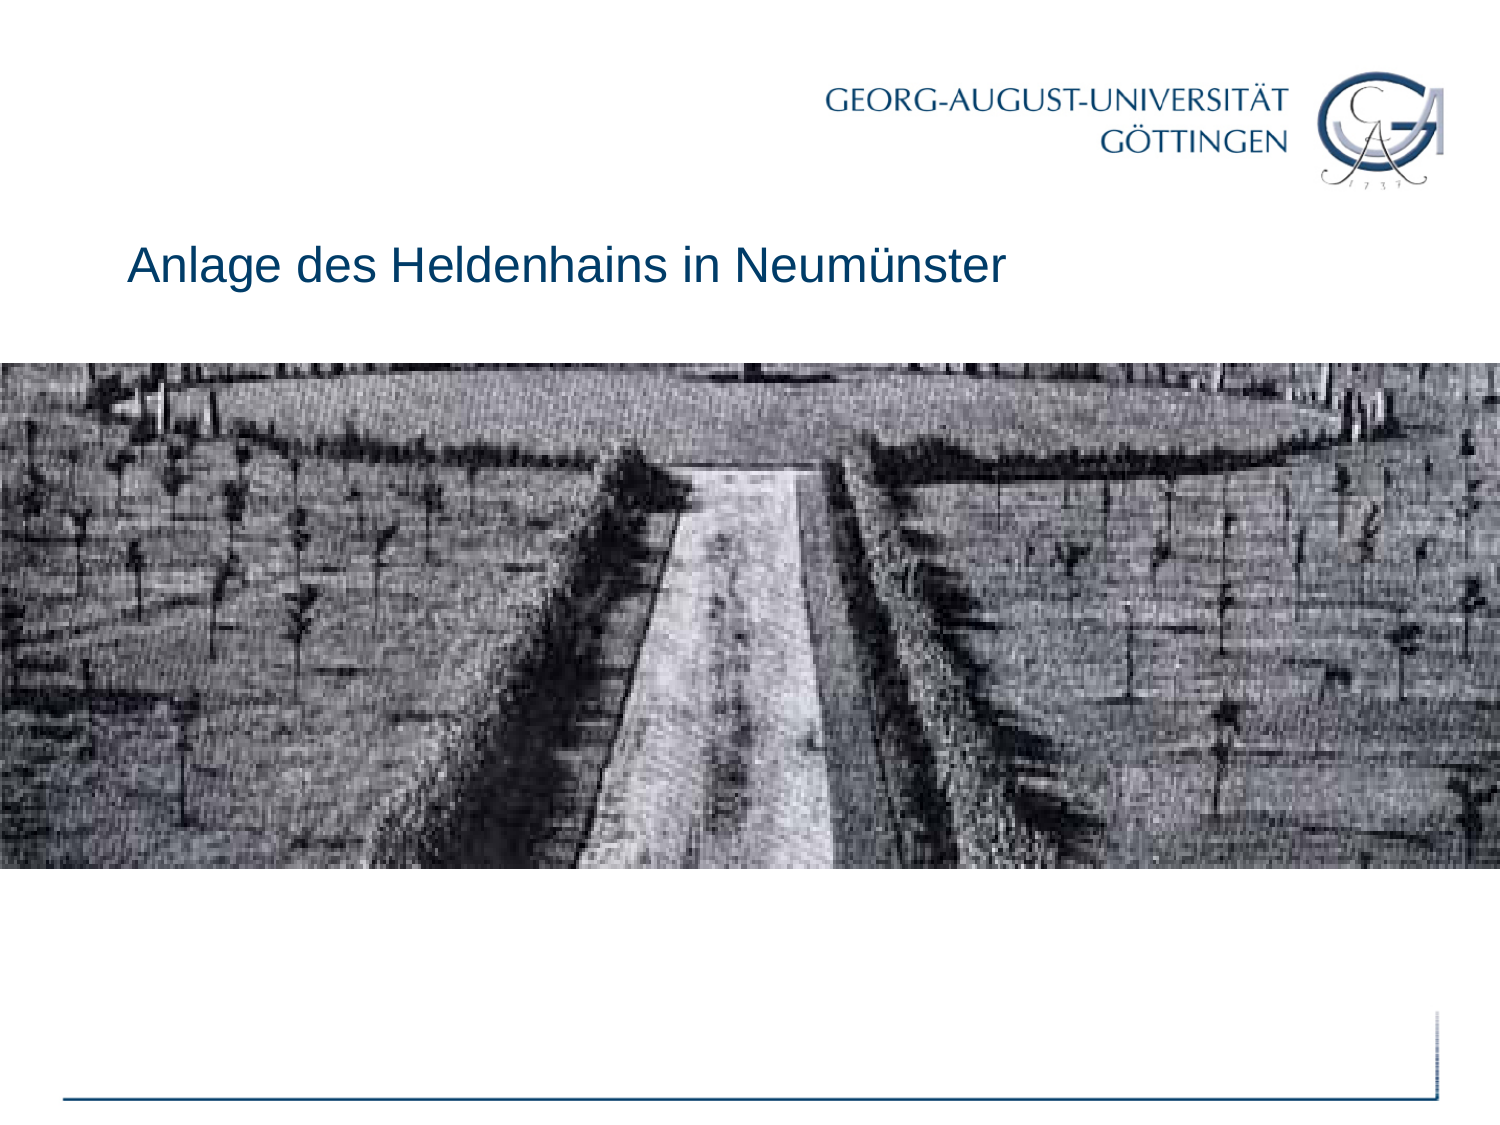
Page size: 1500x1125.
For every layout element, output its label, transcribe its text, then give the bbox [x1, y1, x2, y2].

picture [0, 0, 1500, 362]
picture [0, 869, 1500, 1125]
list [0, 362, 1500, 869]
title Anlage des Heldenhains in Neumünster [112, 224, 1388, 301]
